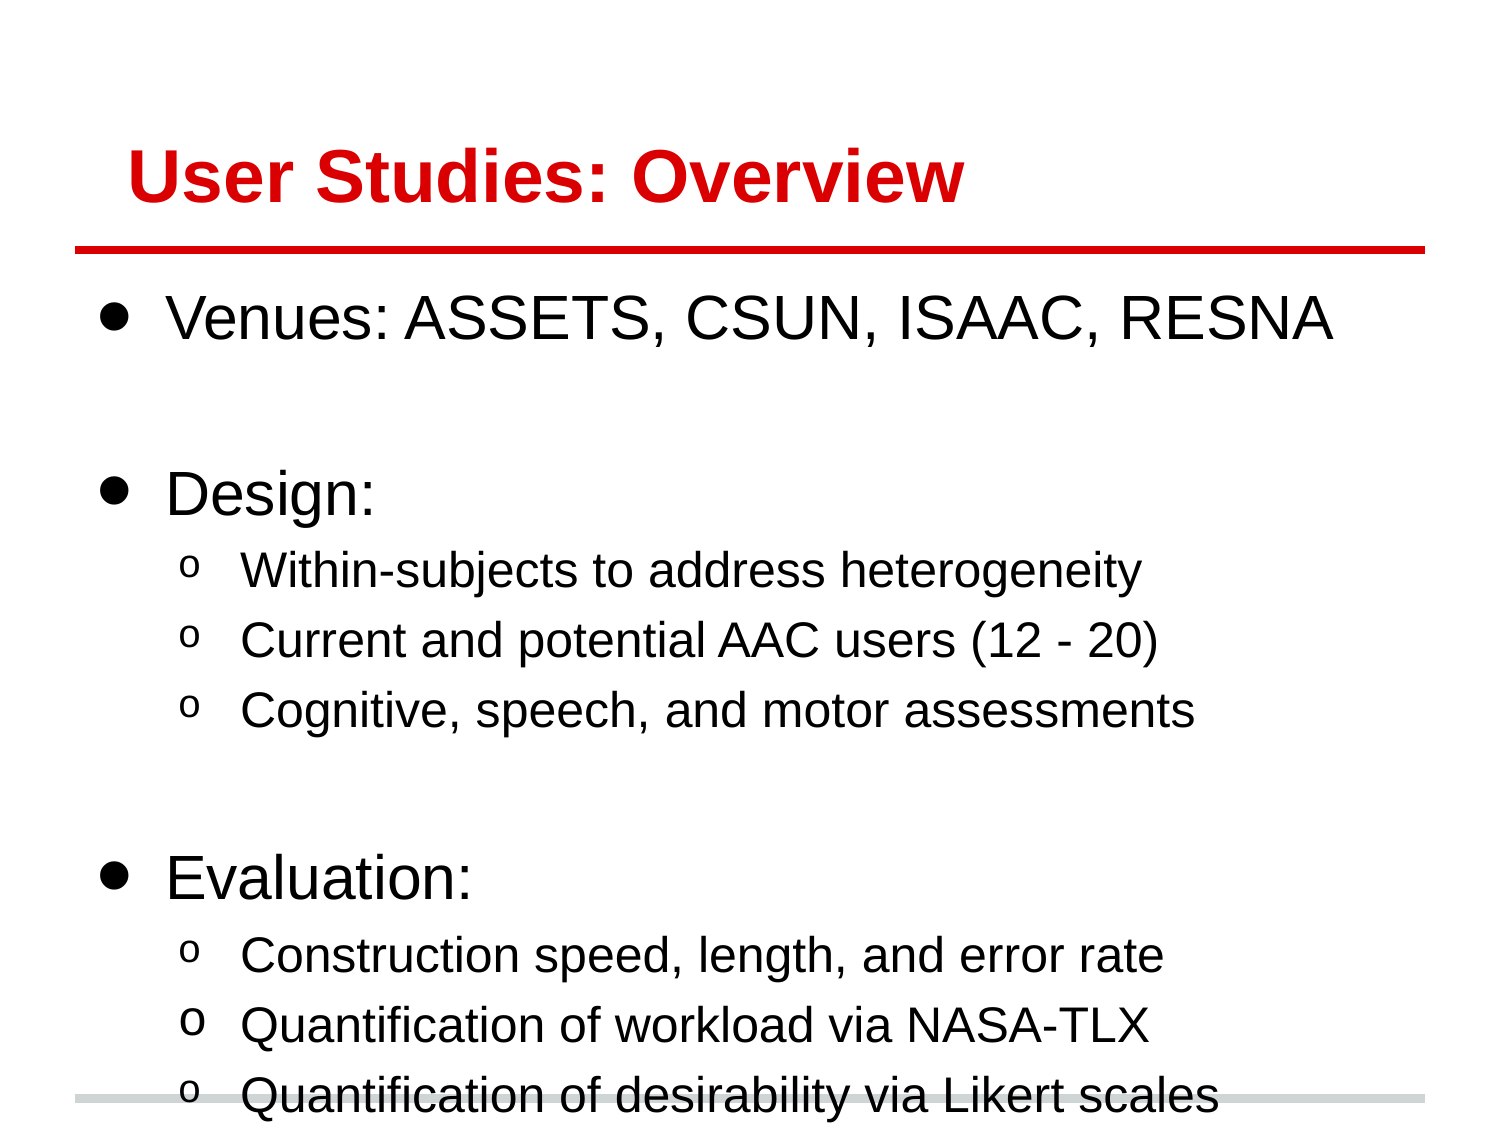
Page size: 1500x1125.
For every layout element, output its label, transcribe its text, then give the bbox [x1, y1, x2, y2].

title User Studies: Overview [75, 45, 1425, 233]
list Venues: ASSETS, CSUN, ISAAC, RESNA Design: Within-subjects to address heterogeneity Current and potential AAC users (12 - 20) Cognitive, speech, and motor assessments Evaluation: Construction speed, length, and error rate Quantification of workload via NASA-TLX Quantification of desirability via Likert scales [75, 262, 1425, 1078]
